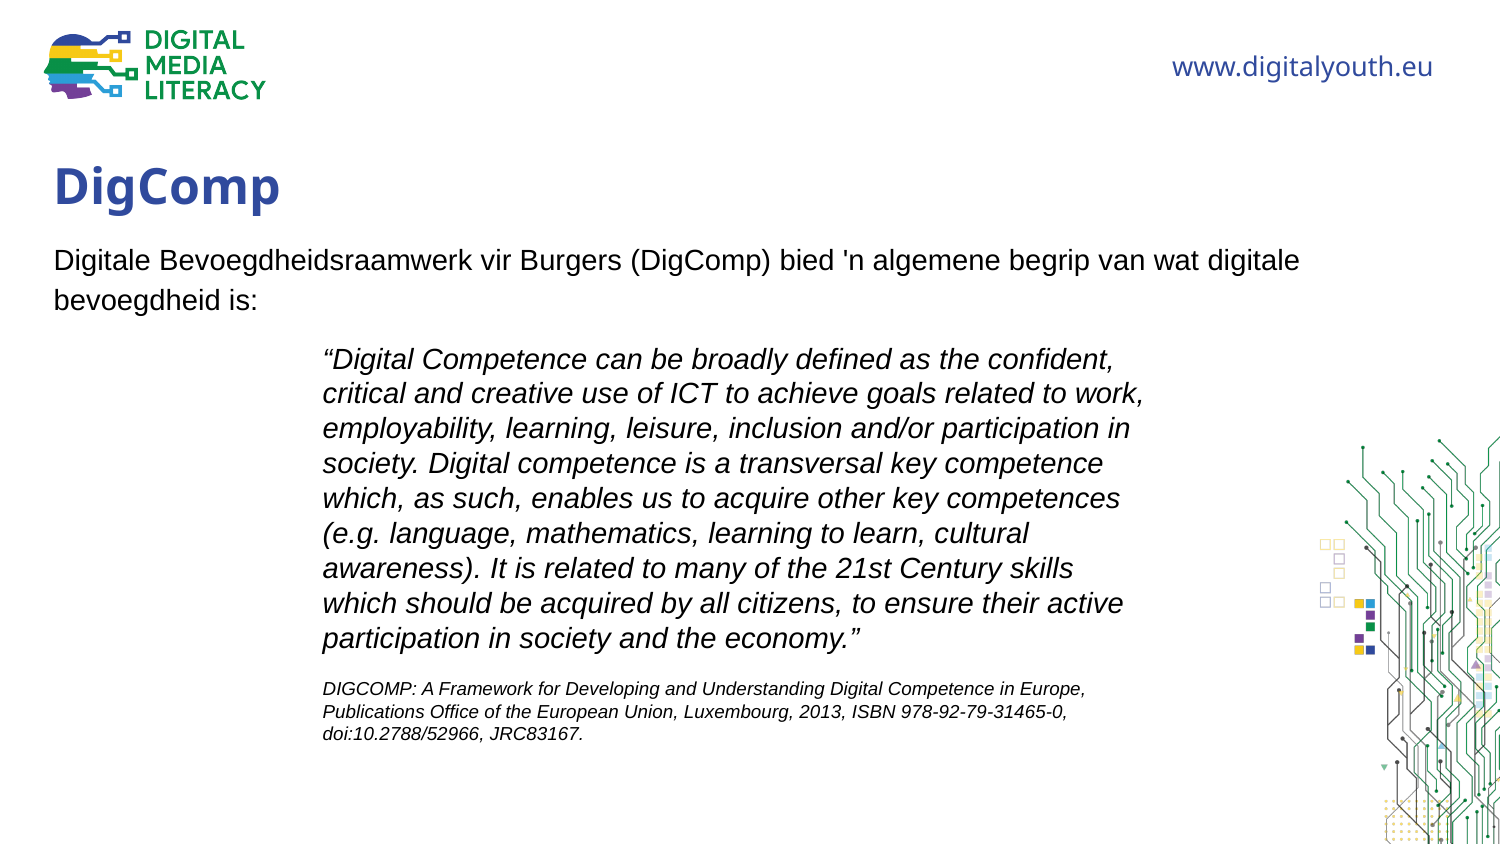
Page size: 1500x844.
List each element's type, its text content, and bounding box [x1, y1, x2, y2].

picture [1240, 400, 1500, 844]
title DigComp [38, 139, 1437, 256]
text_box “Digital Competence can be broadly defined as the confident, critical and creative use of ICT to achieve goals related to work, employability, learning, leisure, inclusion and/or participation in society. Digital competence is a transversal key competence which, as such, enables us to acquire other key competences (e.g. language, mathematics, learning to learn, cultural awareness). It is related to many of the 21st Century skills which should be acquired by all citizens, to ensure their active participation in society and the economy.” DIGCOMP: A Framework for Developing and Understanding Digital Competence in Europe, Publications Office of the European Union, Luxembourg, 2013, ISBN 978-92-79-31465-0, doi:10.2788/52966, JRC83167. [307, 332, 1167, 757]
text_box Digitale Bevoegdheidsraamwerk vir Burgers (DigComp) bied 'n algemene begrip van wat digitale bevoegdheid is: [38, 221, 1348, 332]
picture [39, 24, 276, 105]
